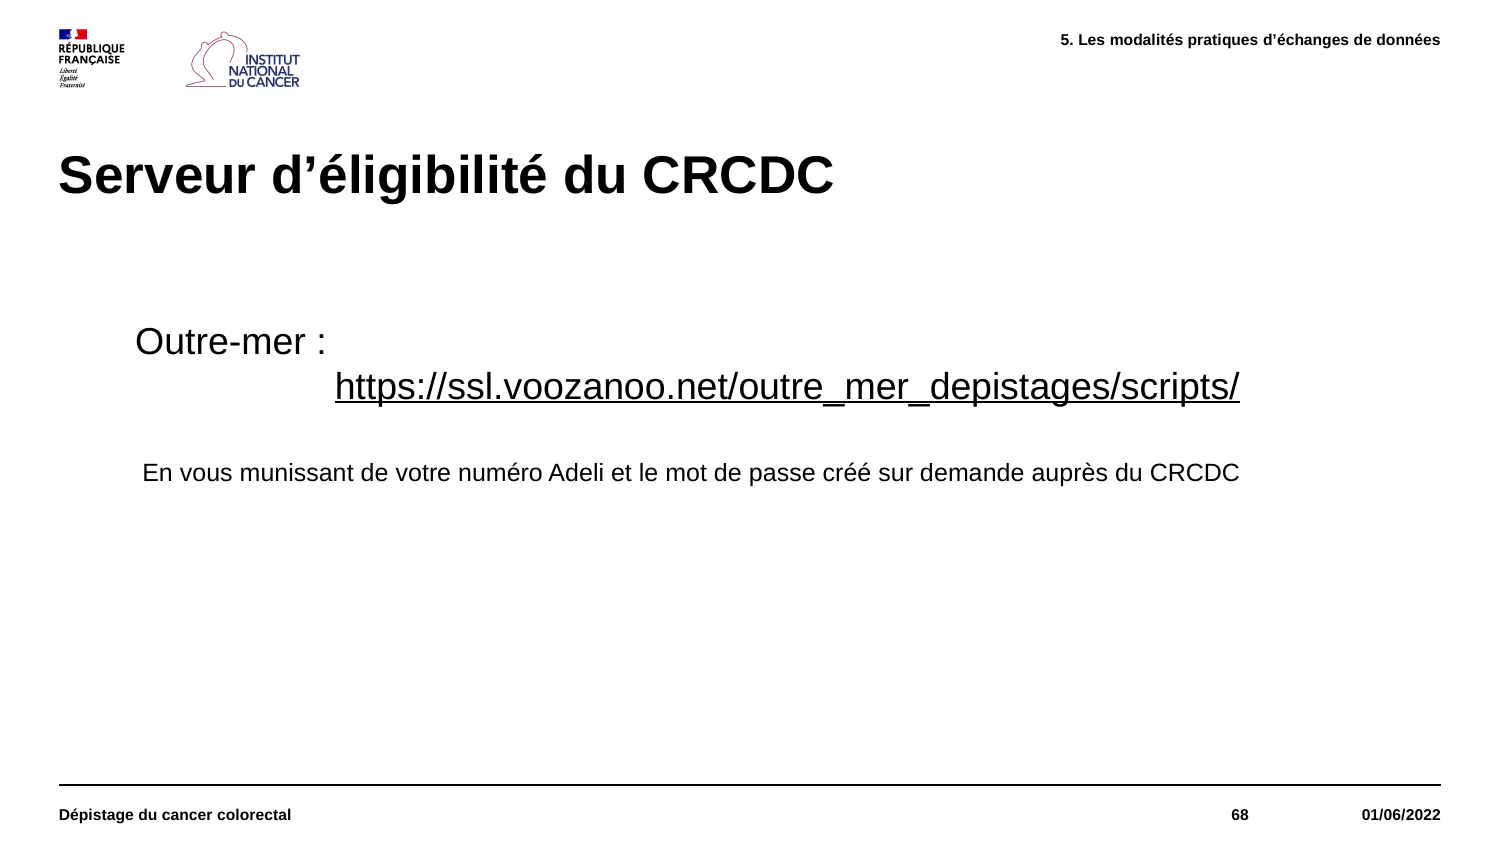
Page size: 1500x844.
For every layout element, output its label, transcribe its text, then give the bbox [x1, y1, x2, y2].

text_box Outre-mer : https://ssl.voozanoo.net/outre_mer_depistages/scripts/ En vous munissant de votre numéro Adeli et le mot de passe créé sur demande auprès du CRCDC [61, 309, 1444, 629]
list 5. Les modalités pratiques d’échanges de données [543, 29, 1441, 89]
title Serveur d’éligibilité du CRCDC [59, 147, 1441, 266]
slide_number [1249, 784, 1441, 844]
slide_number 68 [1028, 784, 1249, 844]
footer Dépistage du cancer colorectal [59, 784, 1028, 844]
picture [180, 29, 305, 91]
picture [47, 17, 136, 107]
